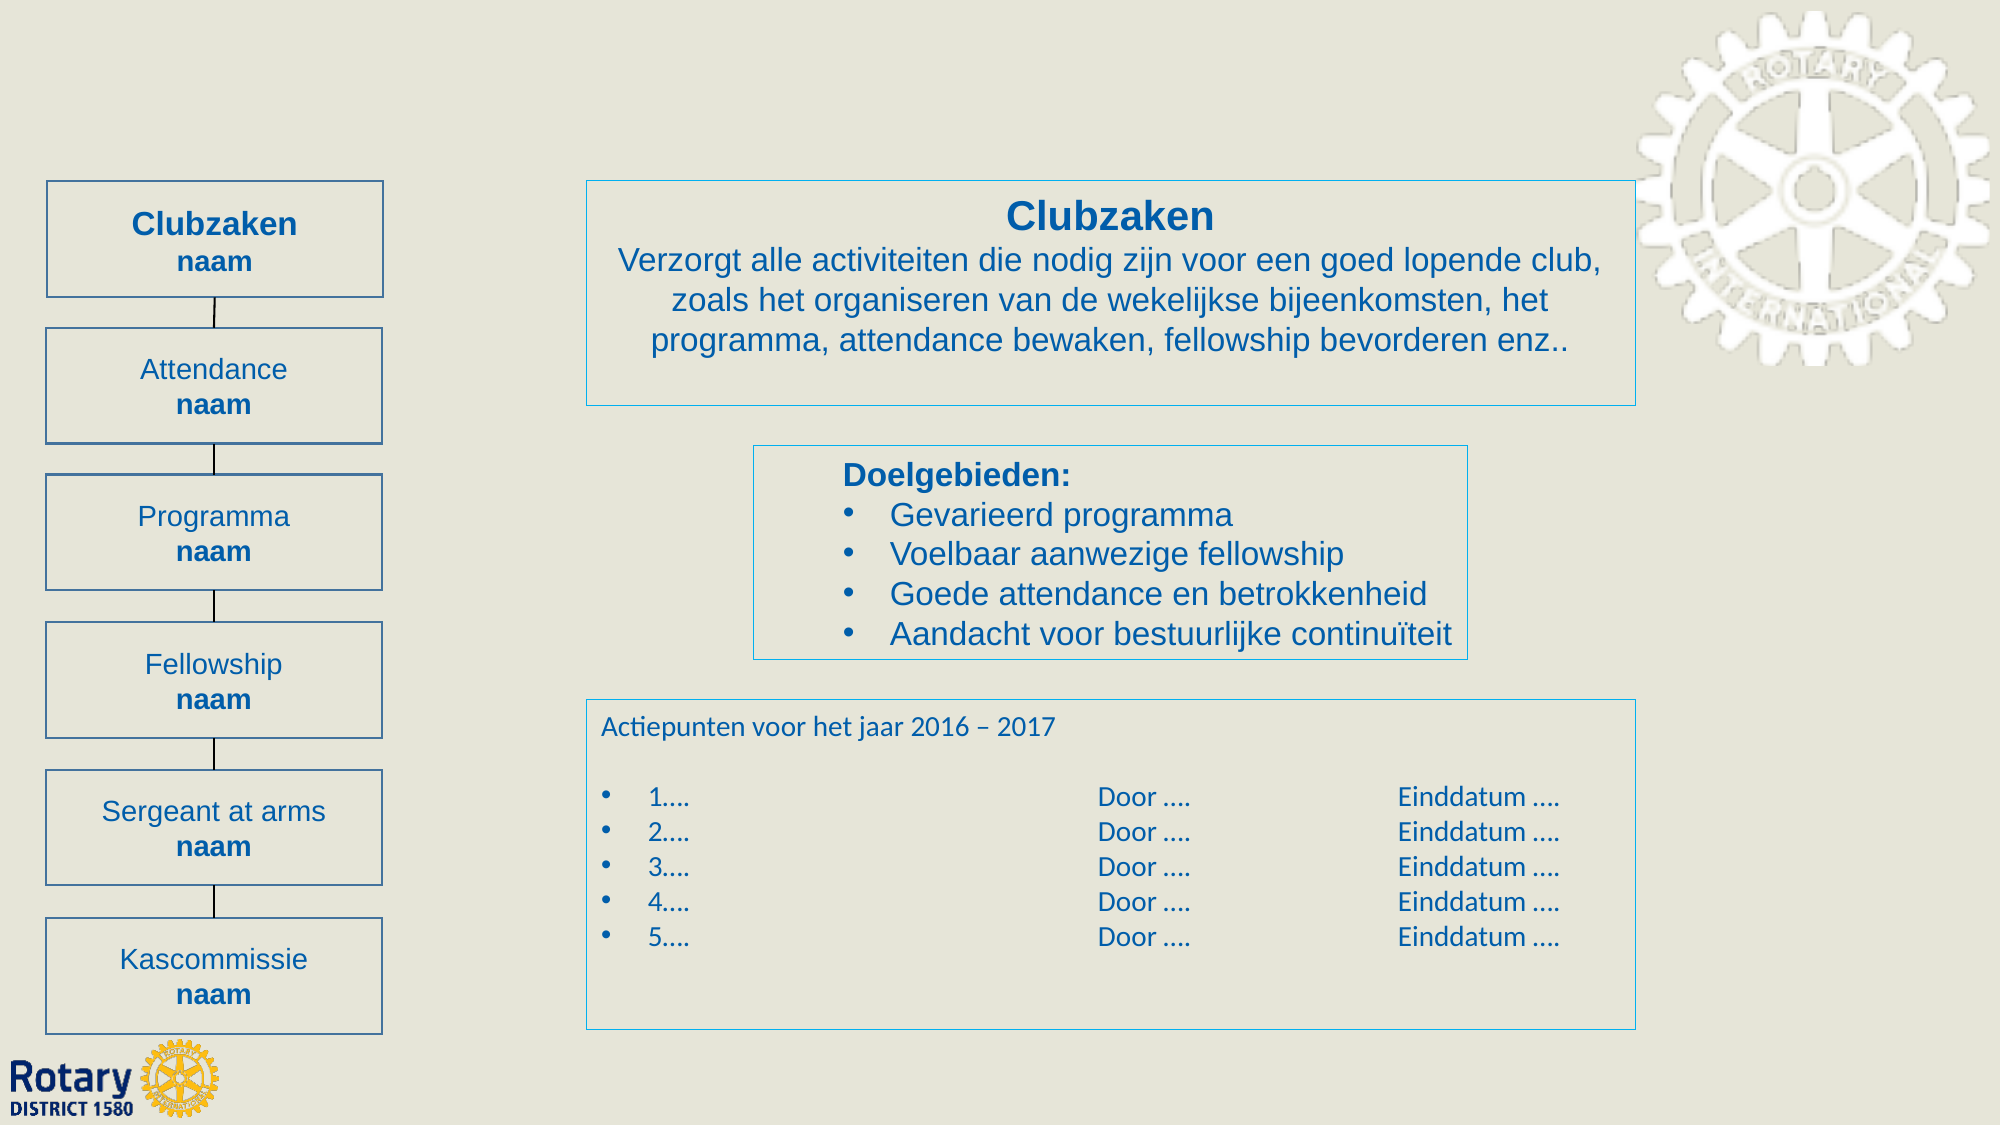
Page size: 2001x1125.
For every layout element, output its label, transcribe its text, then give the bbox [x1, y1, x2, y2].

text_box Clubzaken Verzorgt alle activiteiten die nodig zijn voor een goed lopende club, zoals het organiseren van de wekelijkse bijeenkomsten, het programma, attendance bewaken, fellowship bevorderen enz.. [586, 180, 1636, 406]
text_box Actiepunten voor het jaar 2016 – 2017 1…. Door …. Einddatum …. 2…. Door …. Einddatum …. 3…. Door …. Einddatum …. 4…. Door …. Einddatum …. 5…. Door …. Einddatum …. [586, 699, 1636, 1030]
text_box Kascommissie naam [45, 917, 383, 1035]
picture [11, 1039, 219, 1118]
text_box Doelgebieden: Gevarieerd programma Voelbaar aanwezige fellowship Goede attendance en betrokkenheid Aandacht voor bestuurlijke continuïteit [753, 445, 1468, 660]
text_box Fellowship naam [45, 621, 383, 739]
text_box Attendance naam [45, 327, 383, 445]
text_box Sergeant at arms naam [45, 769, 383, 886]
text_box Clubzaken naam [46, 180, 384, 298]
text_box Programma naam [45, 473, 383, 591]
